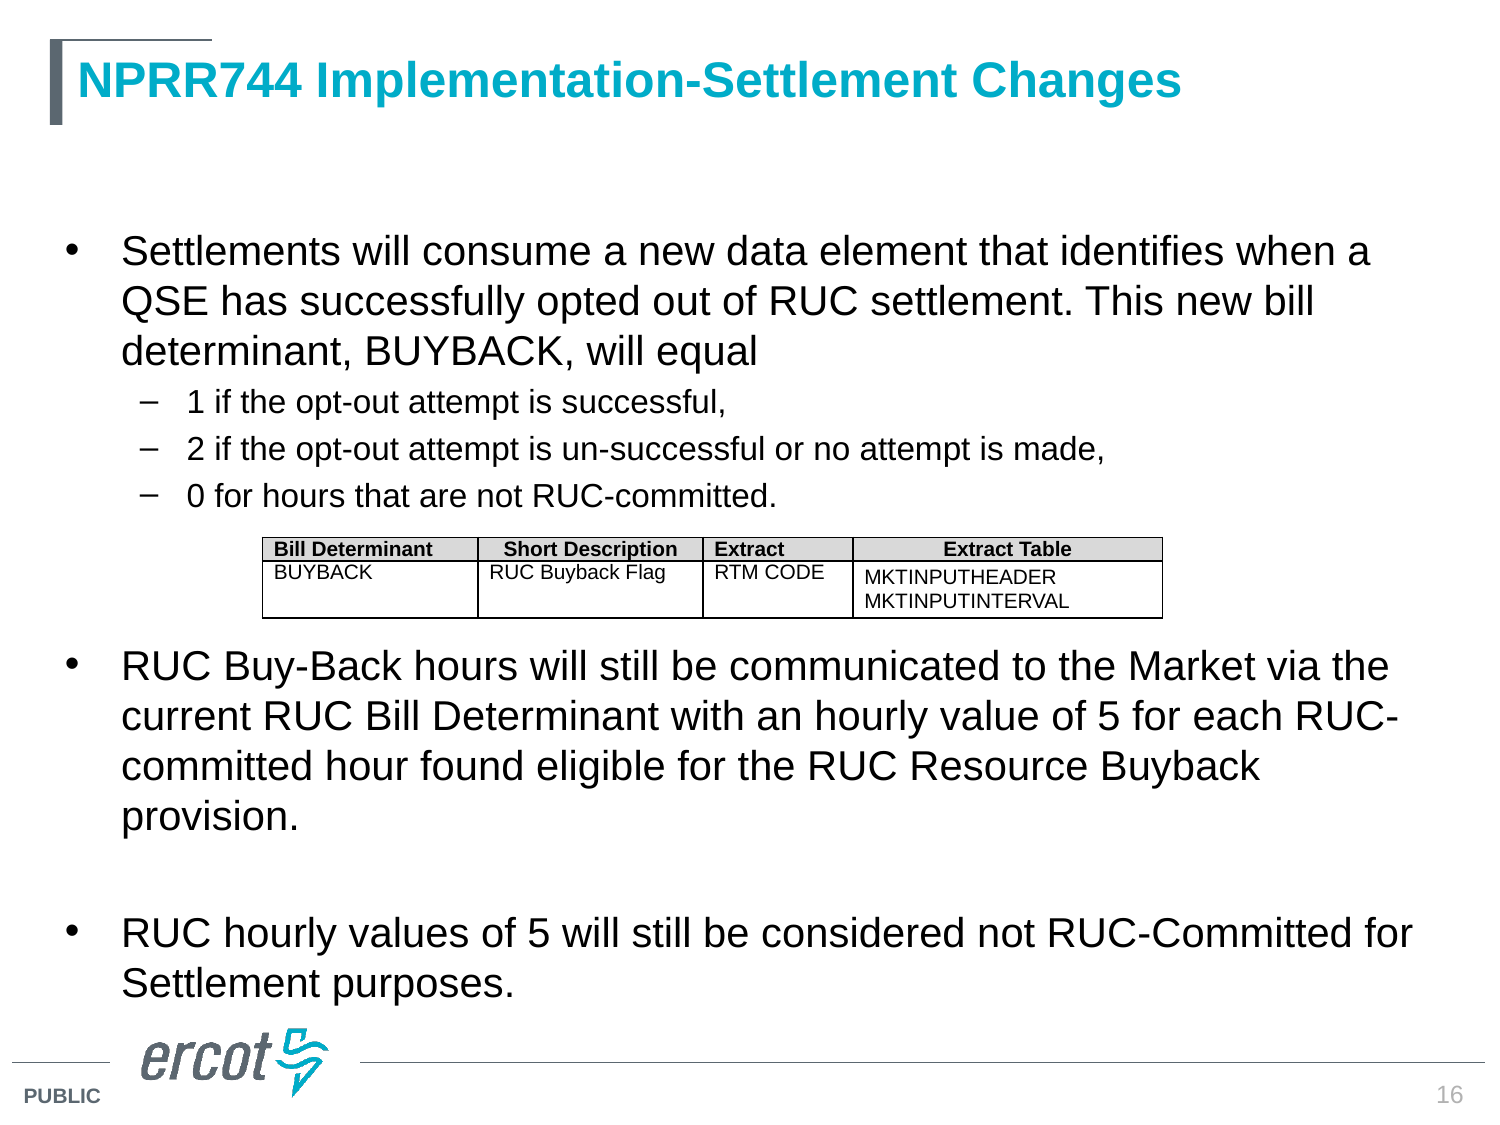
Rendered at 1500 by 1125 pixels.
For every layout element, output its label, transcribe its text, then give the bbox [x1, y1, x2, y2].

table_cell MKTINPUTHEADER MKTINPUTINTERVAL [854, 562, 1162, 617]
table_header Extract Table [854, 538, 1162, 560]
title NPRR744 Implementation-Settlement Changes [62, 39, 1450, 216]
table_cell BUYBACK [263, 562, 477, 617]
table_header Bill Determinant [263, 538, 477, 560]
picture [137, 1024, 332, 1100]
table_cell RUC Buyback Flag [479, 562, 702, 617]
list Settlements will consume a new data element that identifies when a QSE has successfully opted out of RUC settlement. This new bill determinant, BUYBACK, will equal 1 if the opt-out attempt is successful, 2 if the opt-out attempt is un-successful or no attempt is made, 0 for hours that are not RUC-committed. RUC Buy-Back hours will still be communicated to the Market via the current RUC Bill Determinant with an hourly value of 5 for each RUC-committed hour found eligible for the RUC Resource Buyback provision. RUC hourly values of 5 will still be considered not RUC-Committed for Settlement purposes. [50, 216, 1450, 1013]
table_header Short Description [479, 538, 702, 560]
table_cell RTM CODE [704, 562, 852, 617]
table_header Extract [704, 538, 852, 560]
slide_number 16 [1412, 1076, 1488, 1112]
